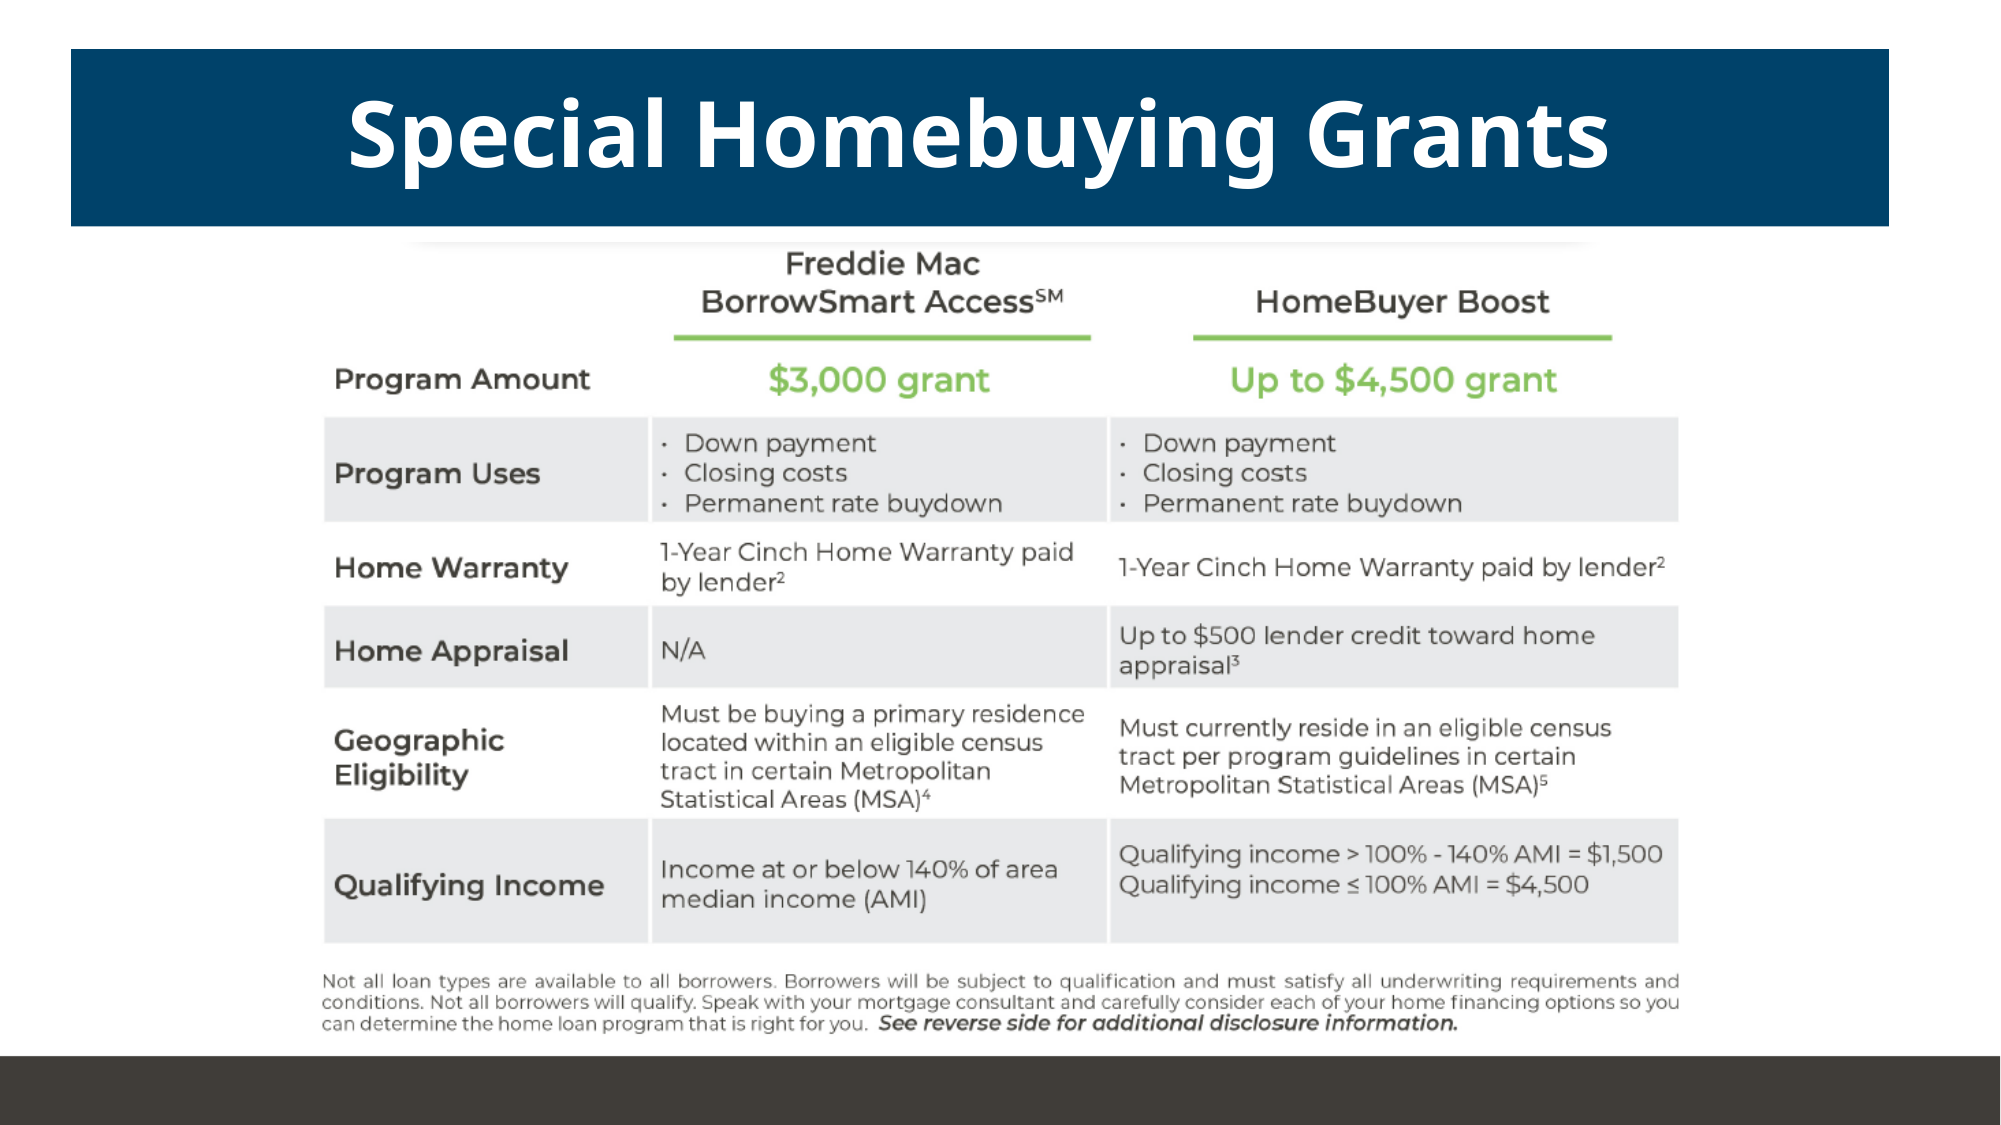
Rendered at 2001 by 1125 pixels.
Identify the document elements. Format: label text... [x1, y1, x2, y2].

text_box Special Homebuying Grants [71, 49, 1889, 227]
picture [0, 0, 2001, 1125]
